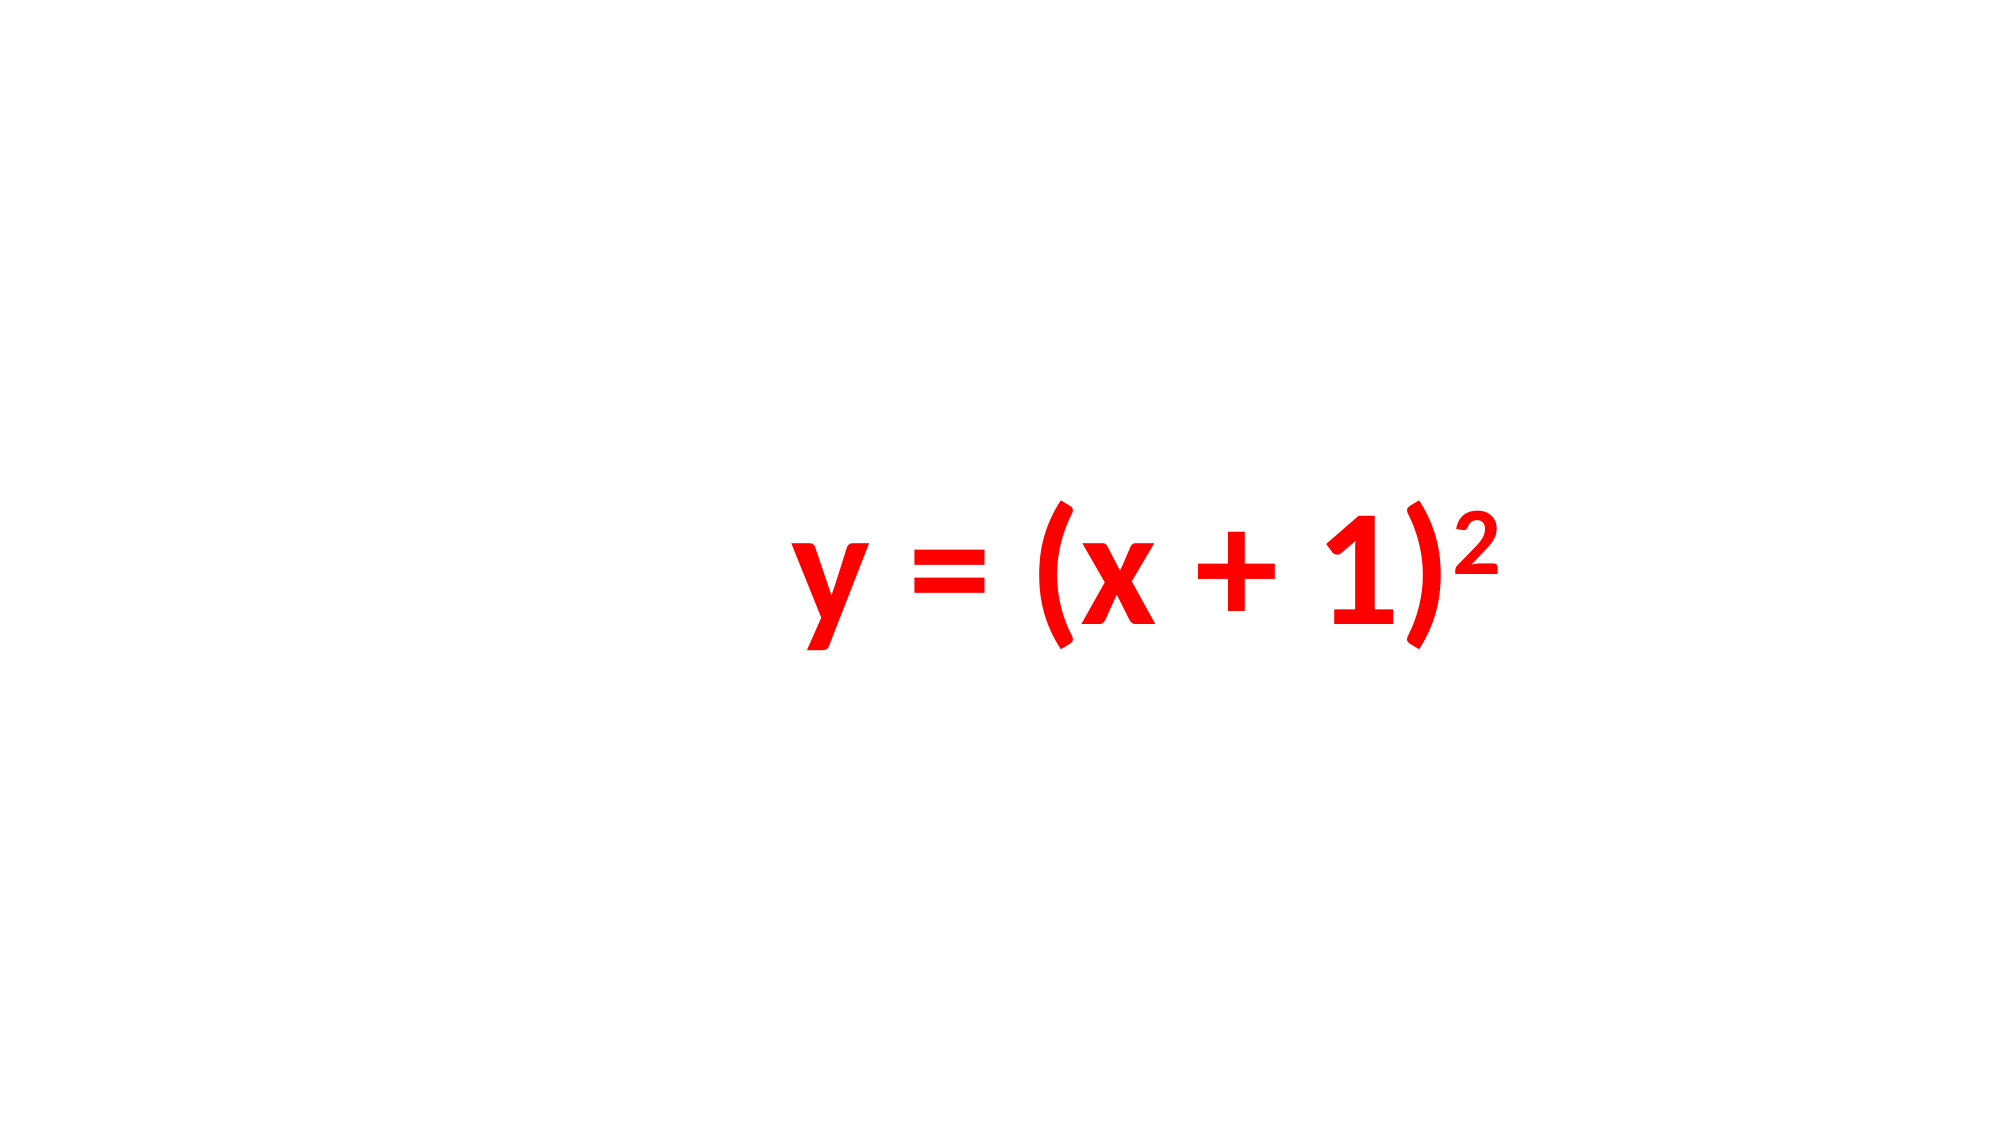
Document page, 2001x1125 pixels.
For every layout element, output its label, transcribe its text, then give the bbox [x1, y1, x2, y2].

text_box y = (x + 1)2 [777, 450, 1517, 666]
